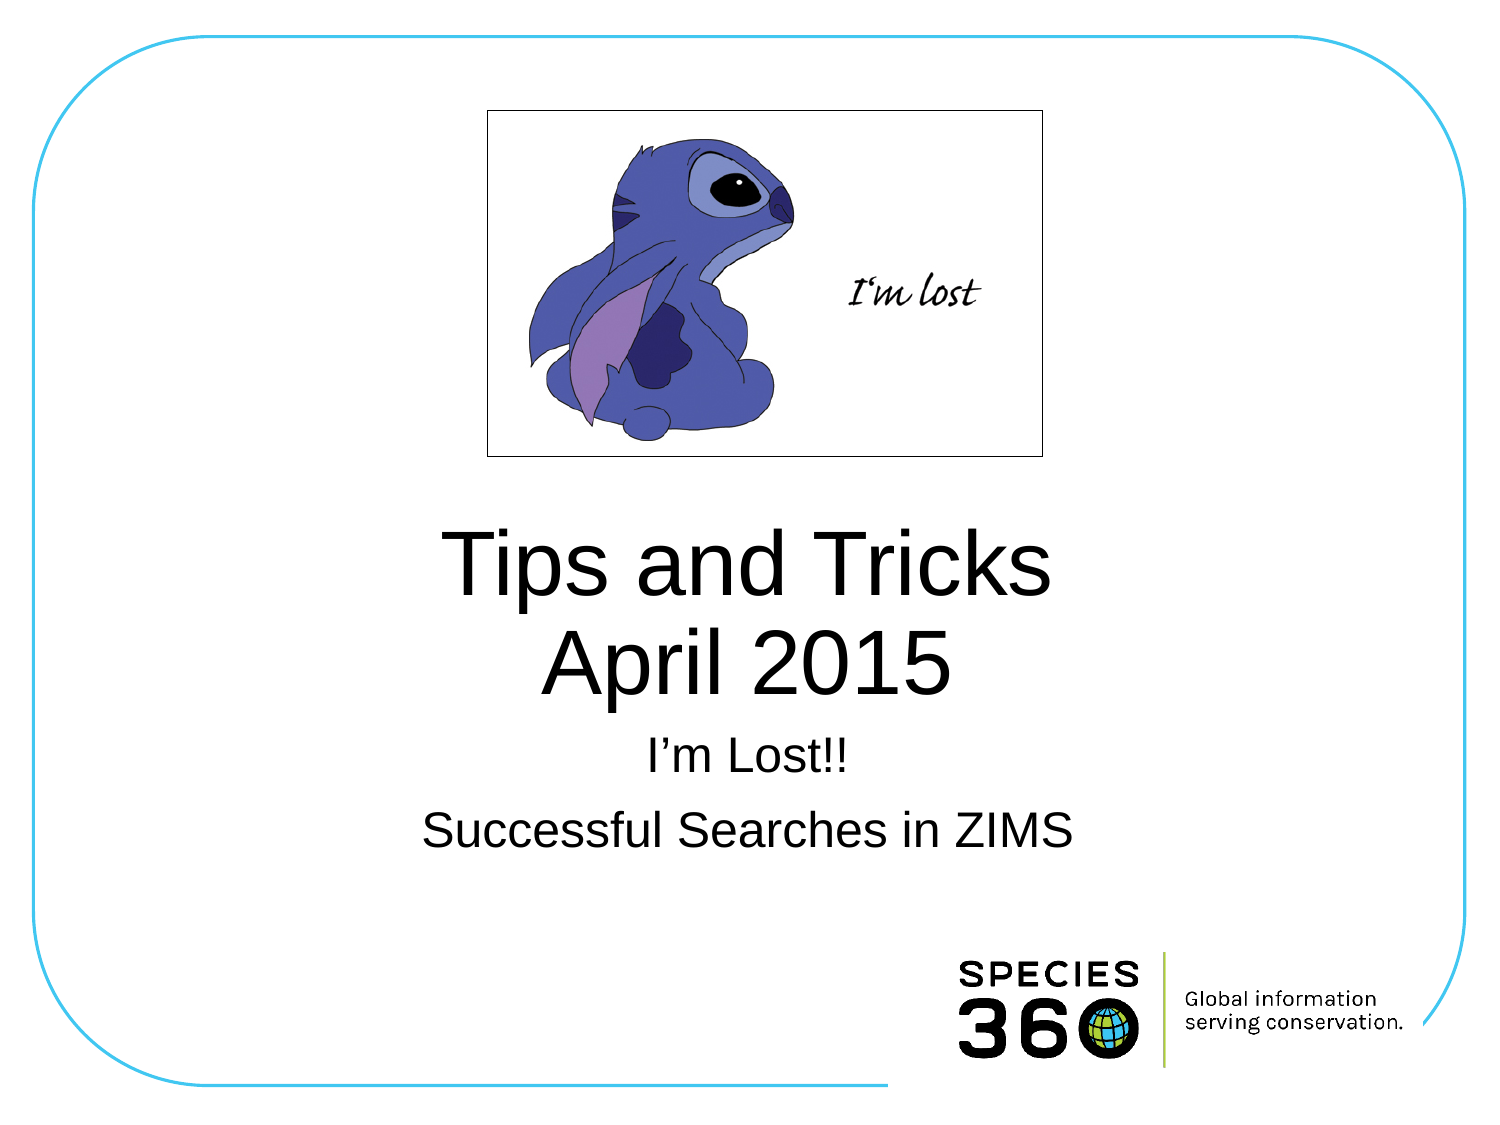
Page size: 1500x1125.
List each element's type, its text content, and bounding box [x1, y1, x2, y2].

subtitle I’m Lost!! Successful Searches in ZIMS [185, 721, 1311, 1105]
picture [487, 110, 1043, 457]
title Tips and Tricks April 2015 [110, 468, 1386, 722]
picture [1311, 944, 1407, 1075]
